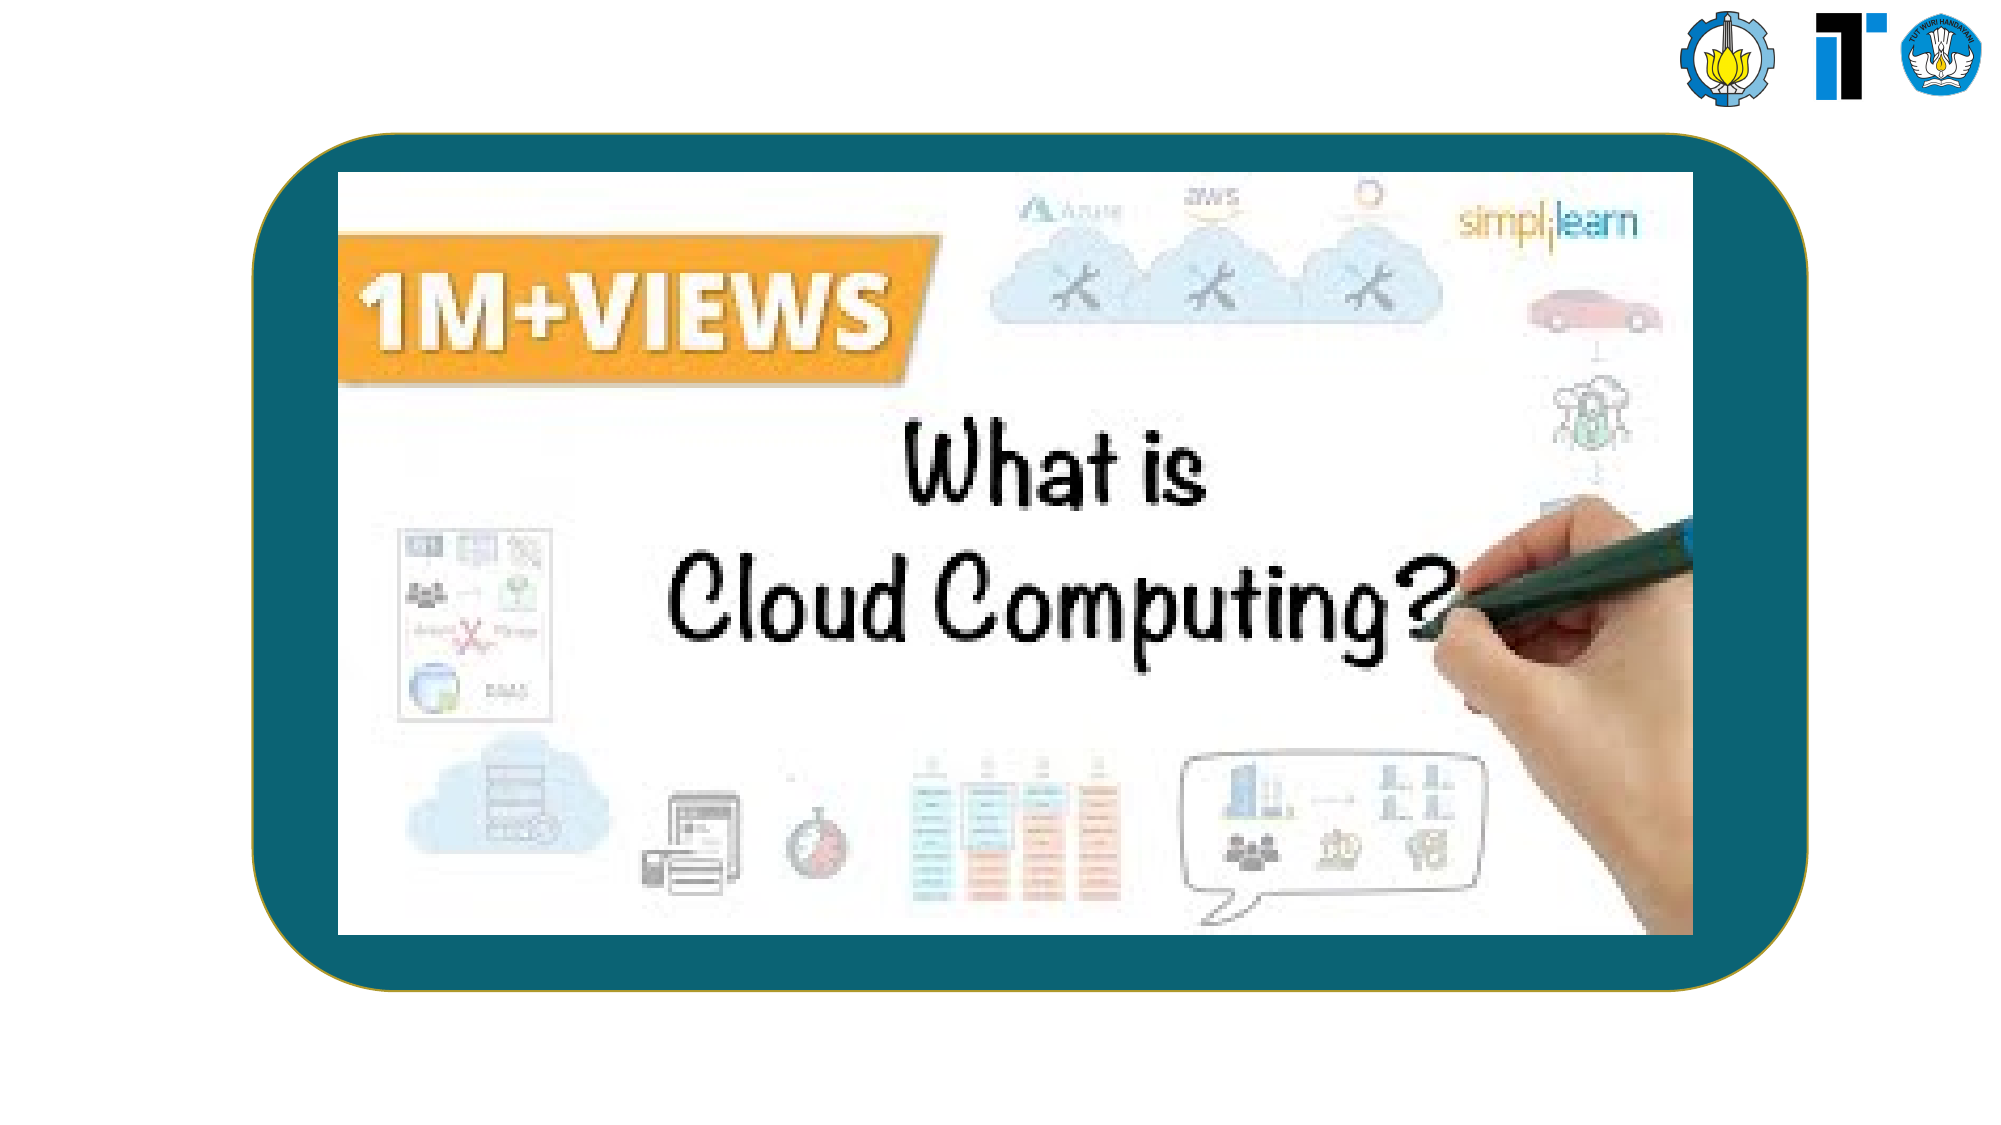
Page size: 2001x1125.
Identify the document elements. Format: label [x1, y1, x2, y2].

picture [1679, 11, 1775, 107]
text_box [252, 133, 1808, 992]
picture [1806, 11, 1987, 102]
picture [338, 139, 1792, 935]
